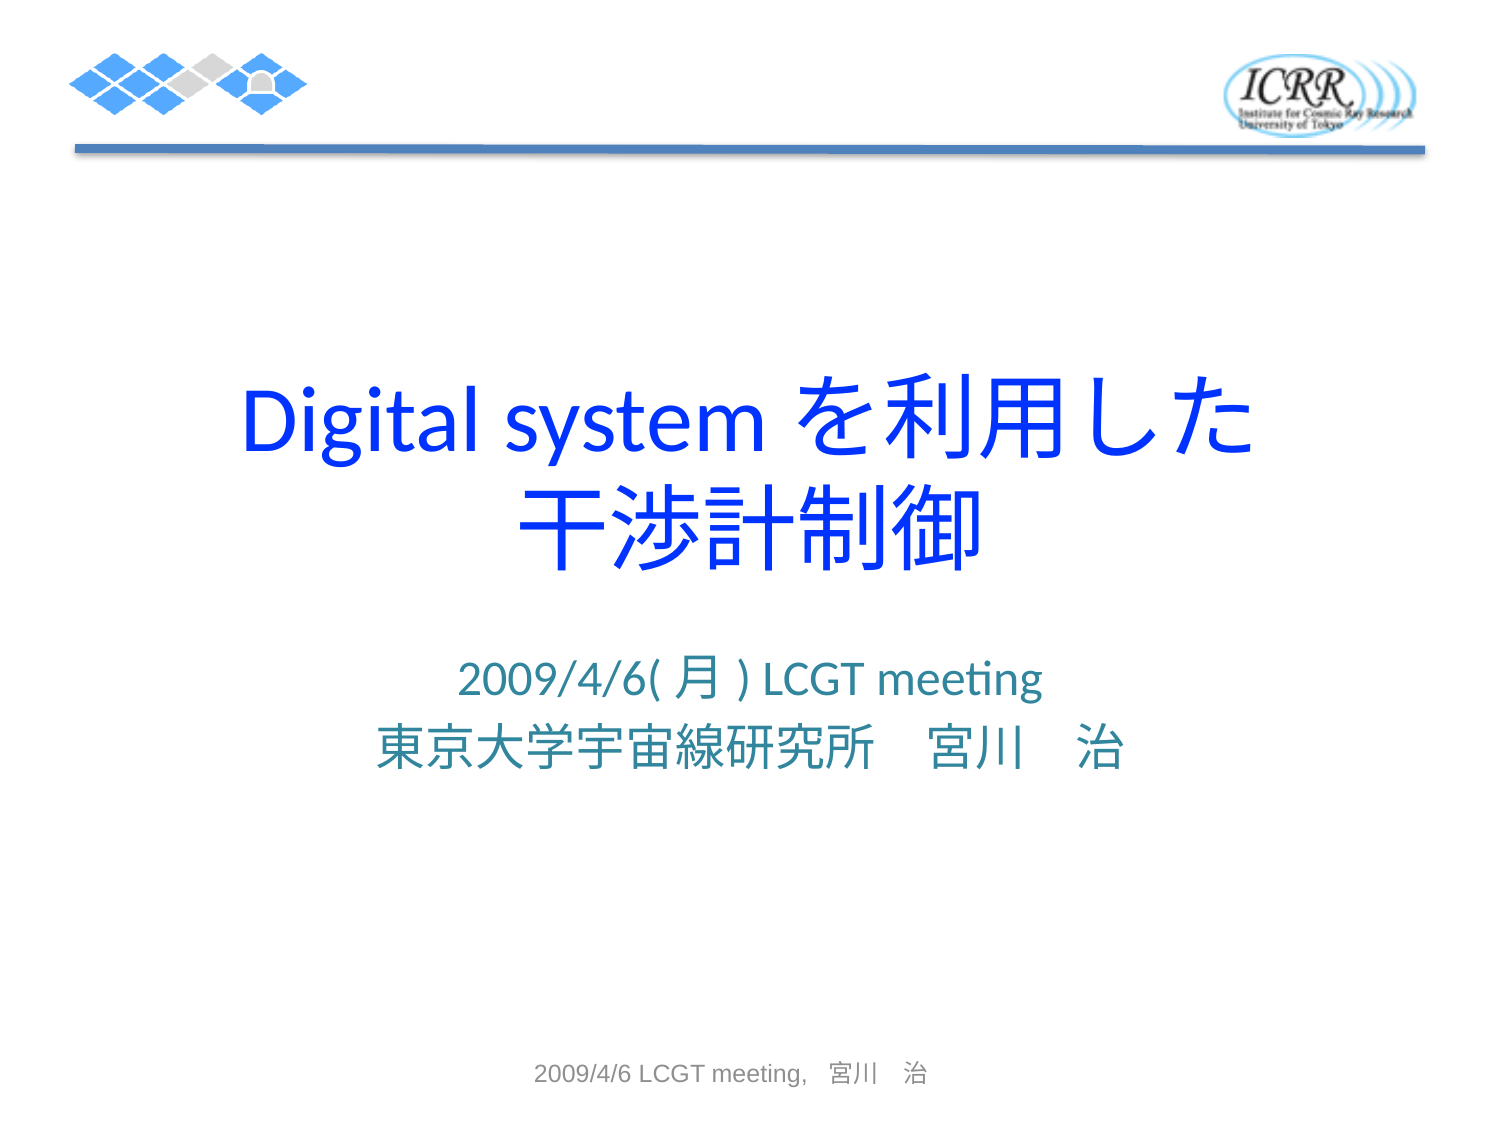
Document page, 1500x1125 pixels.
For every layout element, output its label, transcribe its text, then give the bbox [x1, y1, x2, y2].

title Digital systemを利用した 干渉計制御 [112, 349, 1388, 591]
picture [62, 49, 313, 120]
picture [1216, 54, 1425, 138]
footer 2009/4/6 LCGT meeting, 宮川 治 [324, 1042, 1138, 1103]
subtitle 2009/4/6(月) LCGT meeting 東京大学宇宙線研究所 宮川 治 [225, 637, 1275, 925]
